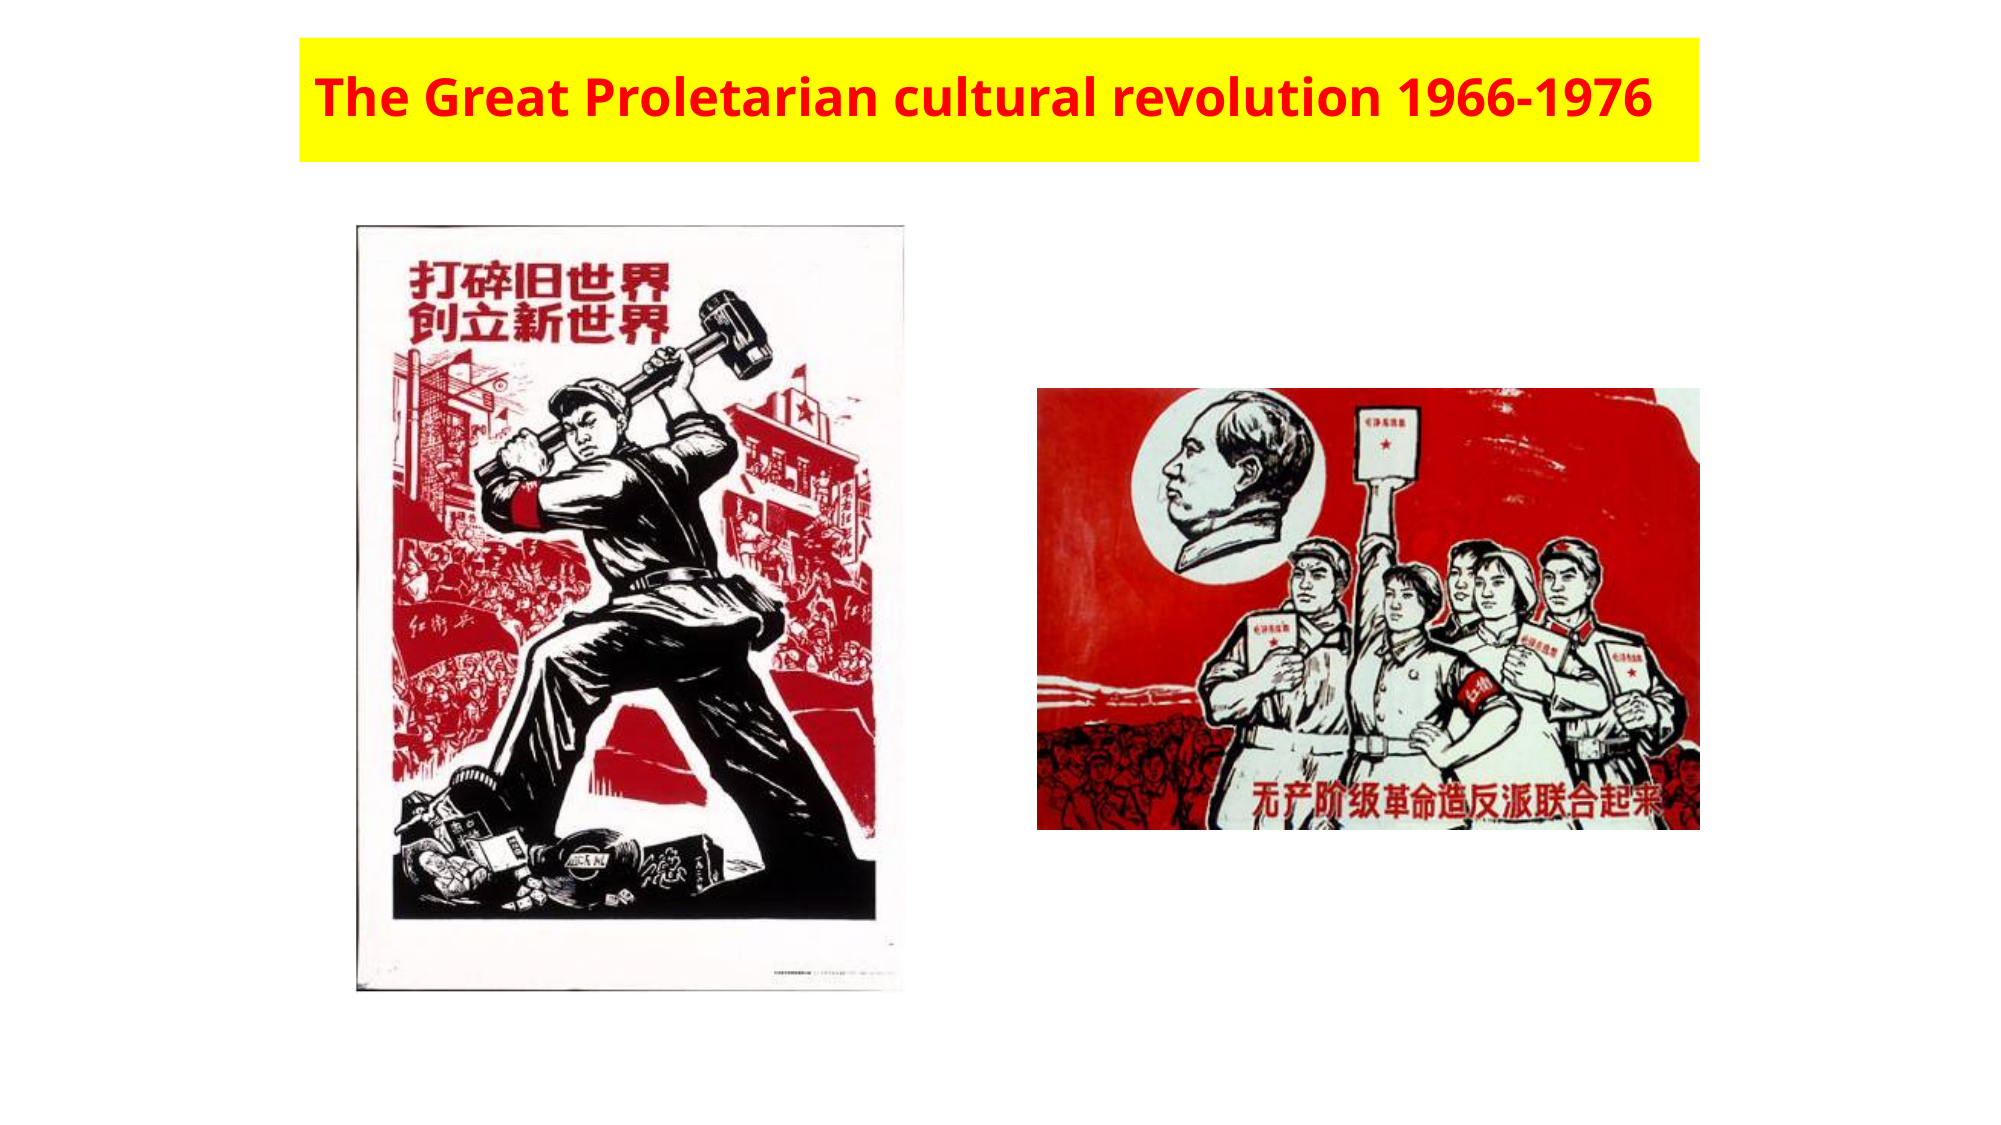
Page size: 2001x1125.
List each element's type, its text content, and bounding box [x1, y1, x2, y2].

title The Great Proletarian cultural revolution 1966-1976 [299, 37, 1700, 162]
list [355, 224, 906, 993]
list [1037, 388, 1700, 830]
